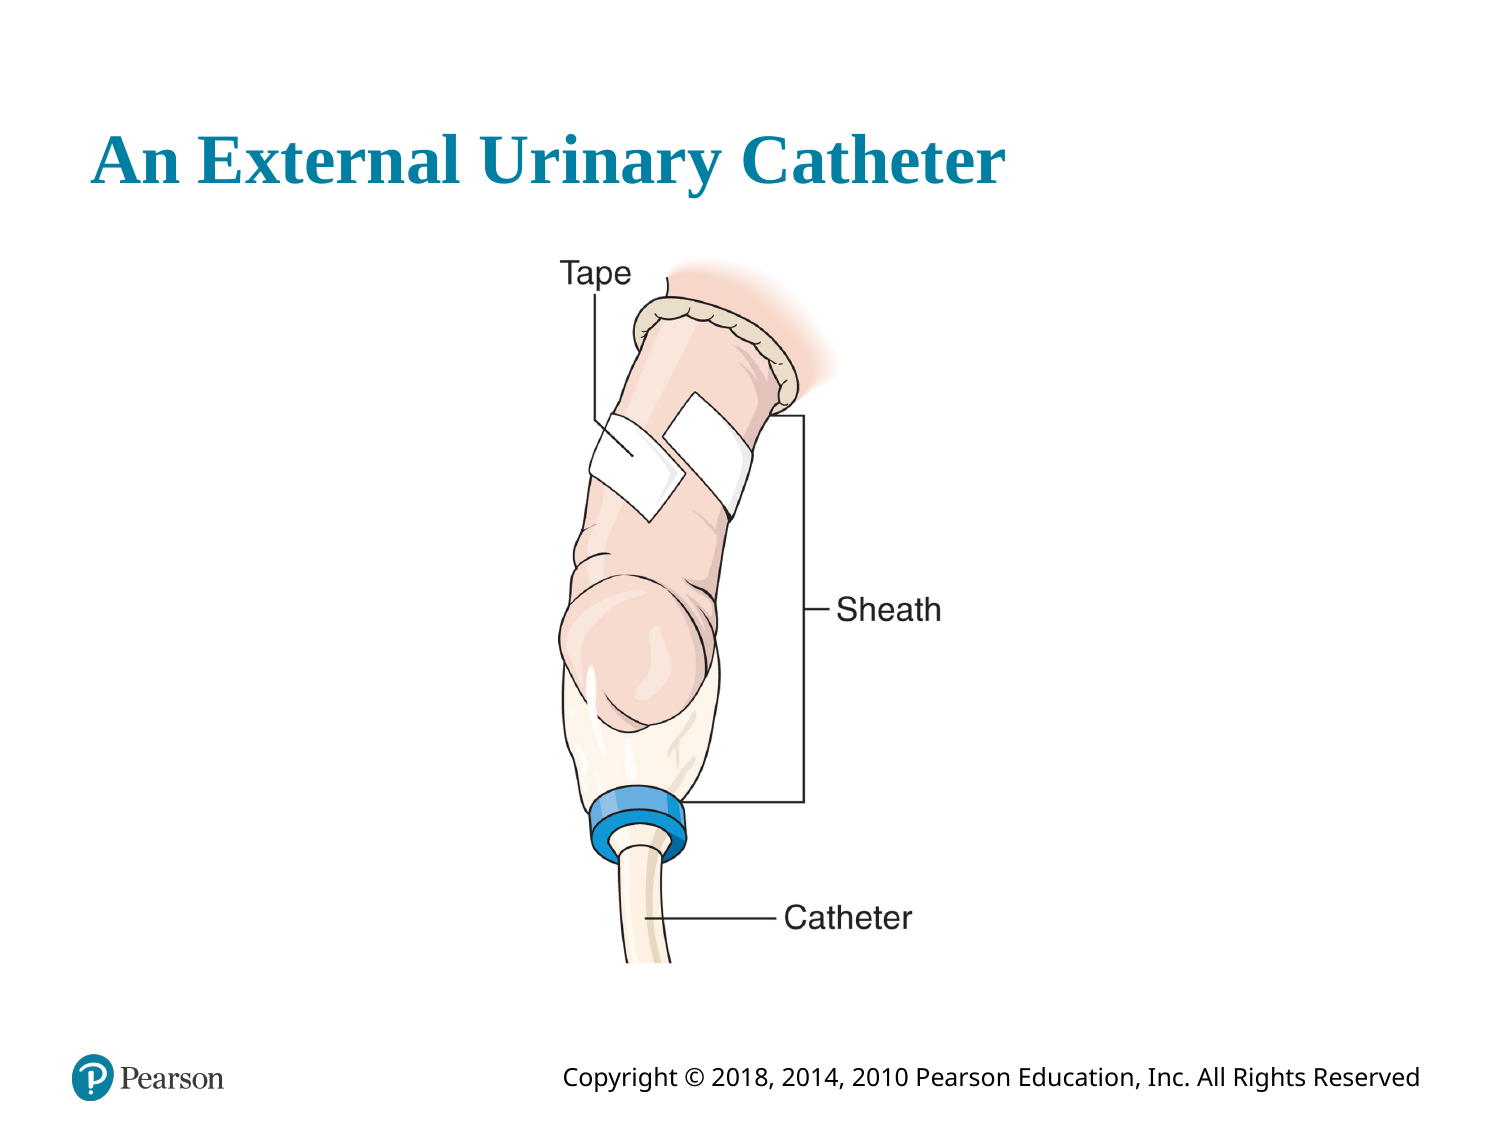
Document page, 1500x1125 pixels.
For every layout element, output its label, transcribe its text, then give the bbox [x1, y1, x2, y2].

picture [80, 1063, 106, 1088]
picture [72, 1087, 83, 1101]
picture [98, 1054, 224, 1101]
picture [72, 1054, 88, 1070]
title An External Urinary Catheter [75, 37, 1425, 213]
picture [558, 255, 942, 1026]
